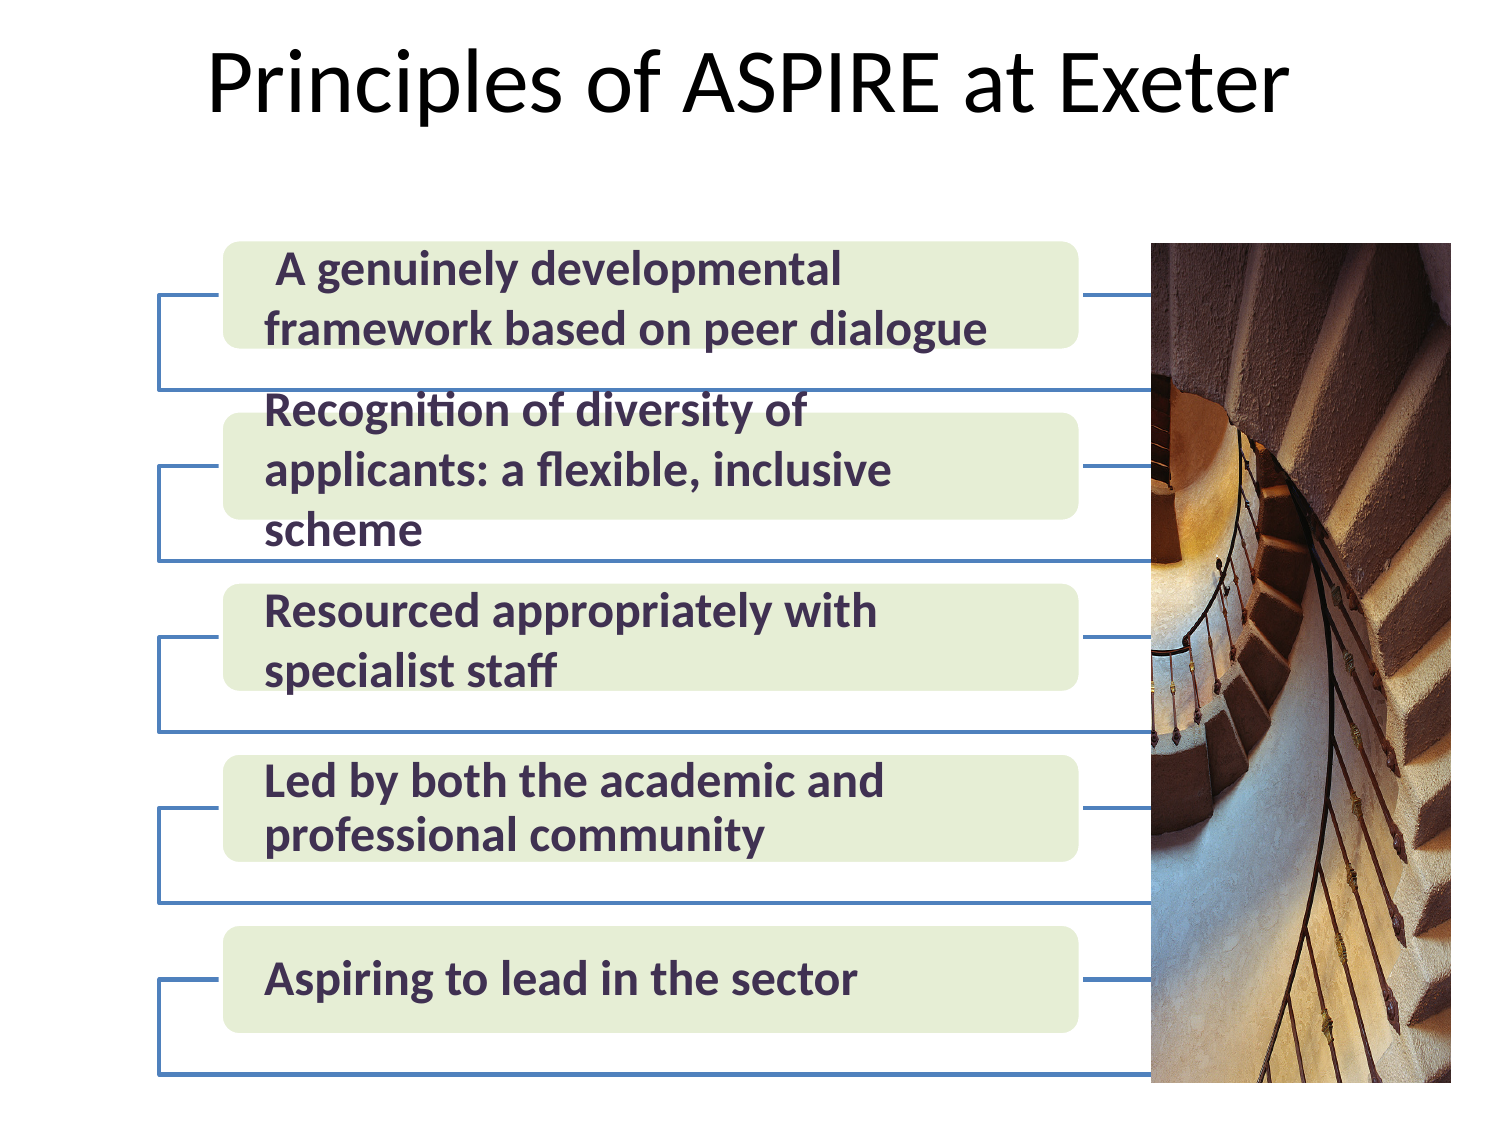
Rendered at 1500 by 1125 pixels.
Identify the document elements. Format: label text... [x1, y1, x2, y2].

title Principles of ASPIRE at Exeter [75, 19, 1425, 161]
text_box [159, 231, 1389, 1083]
picture [1151, 243, 1452, 1083]
